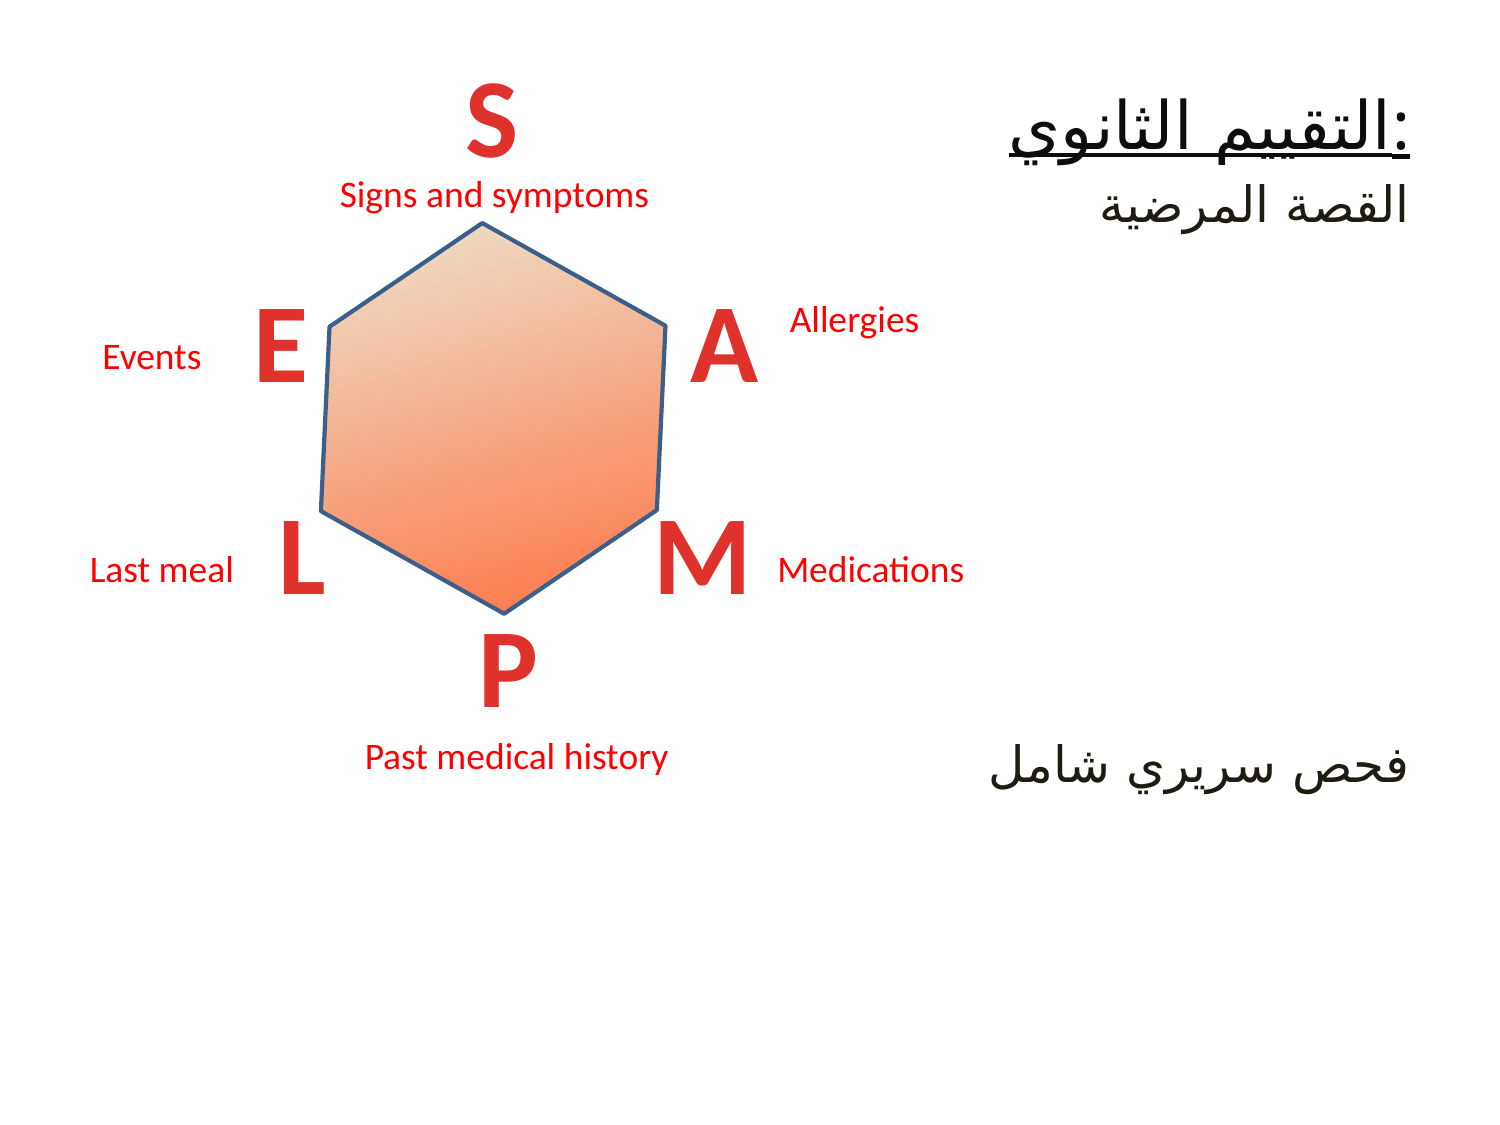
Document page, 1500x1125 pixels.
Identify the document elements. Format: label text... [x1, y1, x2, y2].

text_box P [463, 587, 554, 724]
text_box [320, 223, 668, 594]
text_box Allergies [774, 287, 1038, 348]
text_box S [450, 37, 535, 162]
text_box Medications [762, 537, 1013, 598]
text_box Last meal [75, 537, 263, 598]
text_box A [675, 262, 775, 413]
list التقييم الثانوي: القصة المرضية فحص سريري شامل [75, 75, 1425, 1005]
text_box Signs and symptoms [324, 162, 675, 223]
text_box M [638, 474, 768, 625]
text_box Past medical history [350, 724, 750, 785]
text_box Events [87, 324, 238, 385]
text_box E [238, 262, 324, 413]
text_box L [263, 474, 341, 625]
